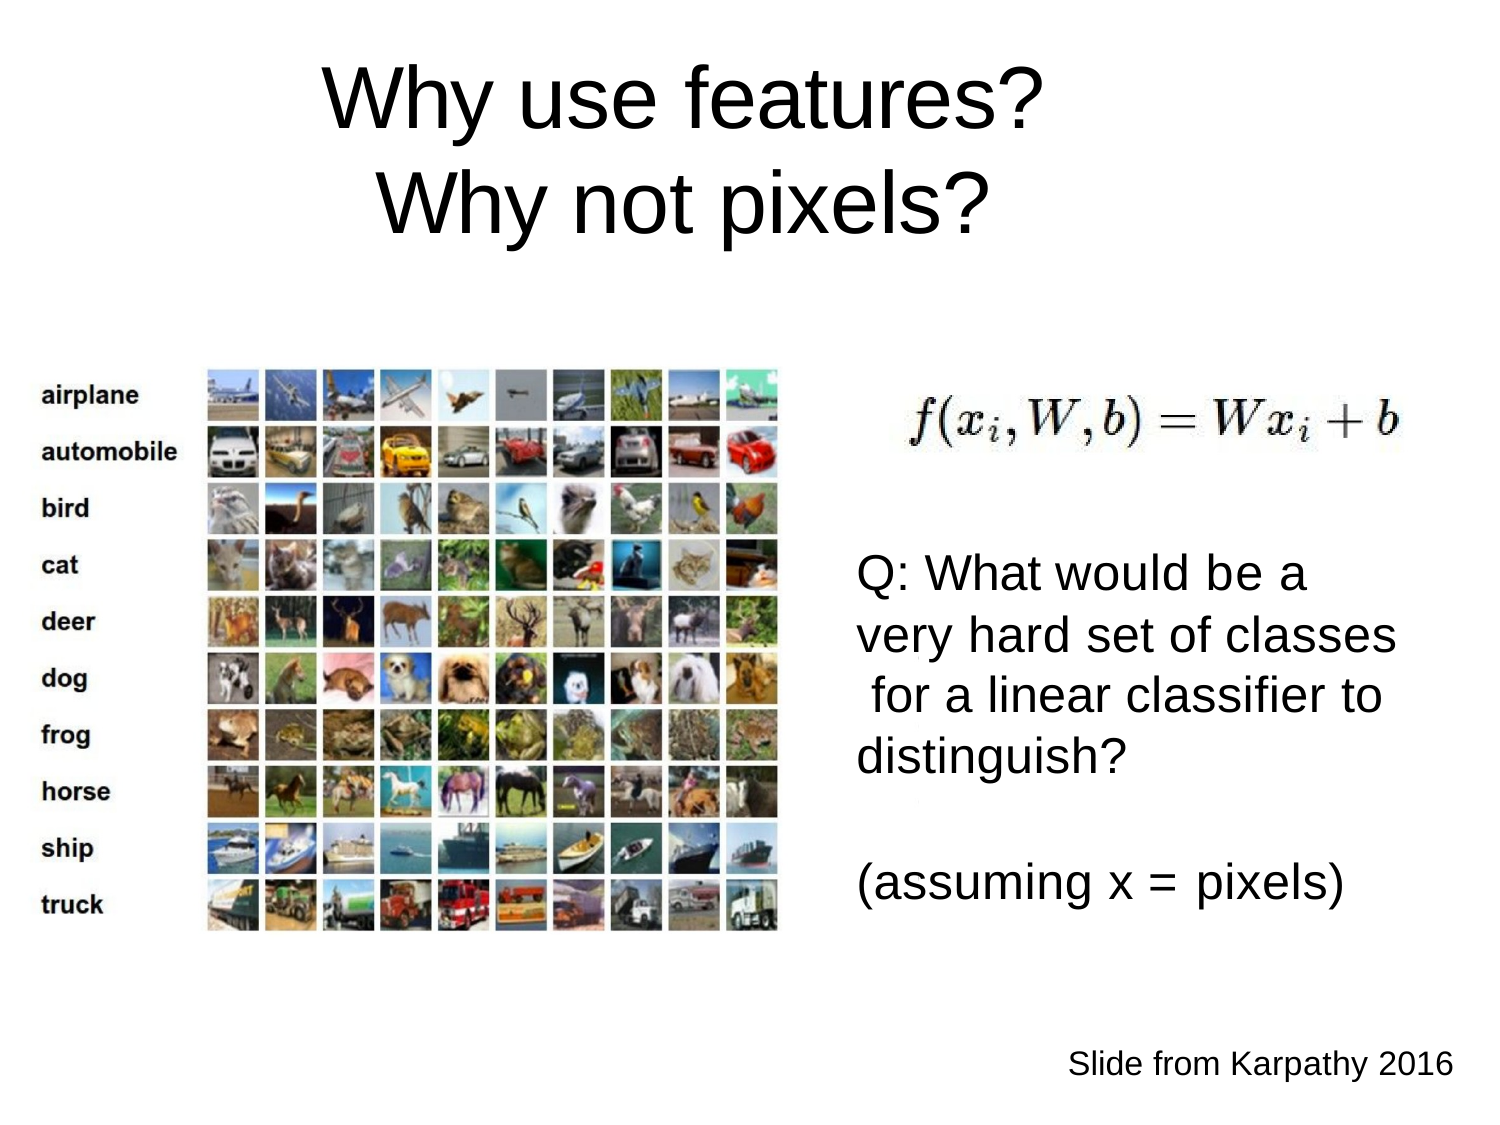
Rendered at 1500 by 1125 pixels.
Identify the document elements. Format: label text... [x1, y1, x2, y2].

title Why use features? Why not pixels? [112, 28, 1256, 252]
text_box Q: What would be a very hard set of classes for a linear classifier to distinguish? (assuming x = pixels) [854, 539, 1402, 910]
text_box [22, 349, 1478, 960]
text_box Slide from Karpathy 2016 [1066, 1041, 1457, 1083]
text_box [918, 534, 1467, 915]
